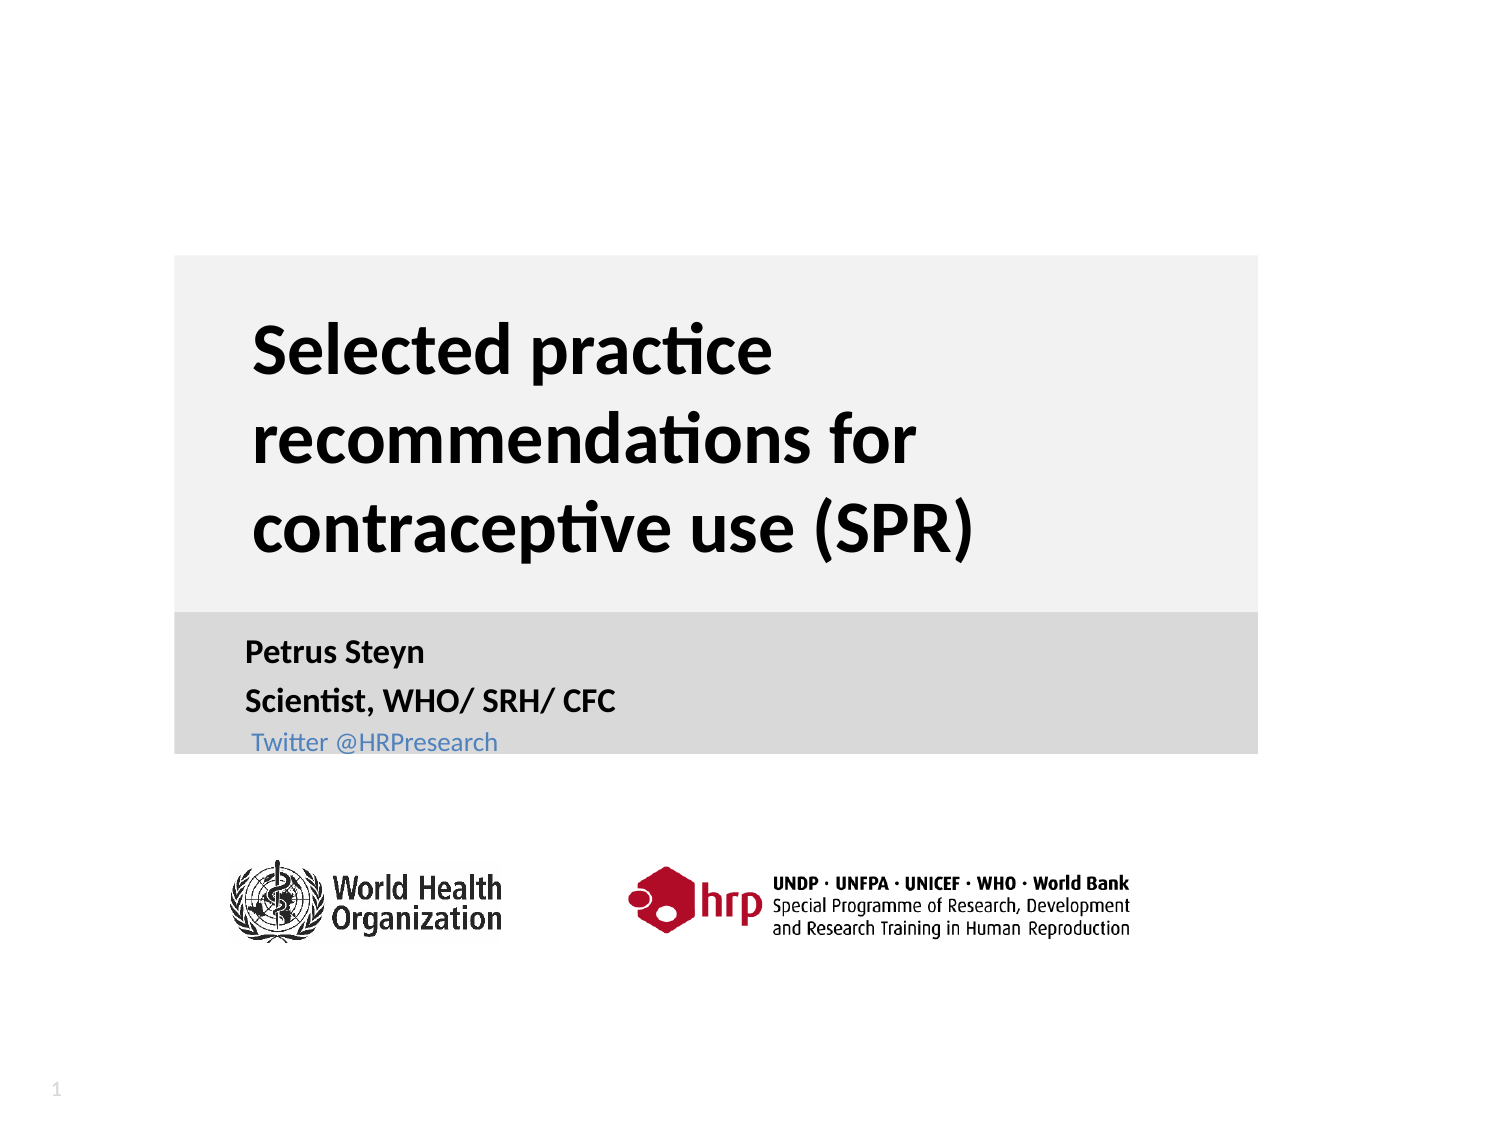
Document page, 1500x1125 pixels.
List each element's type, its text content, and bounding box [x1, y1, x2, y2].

subtitle Petrus Steyn Scientist, WHO/ SRH/ CFC [230, 621, 1204, 728]
picture [230, 860, 501, 943]
title Selected practice recommendations for contraceptive use (SPR) [237, 291, 1211, 577]
text_box [218, 527, 1192, 812]
picture [620, 857, 1140, 946]
